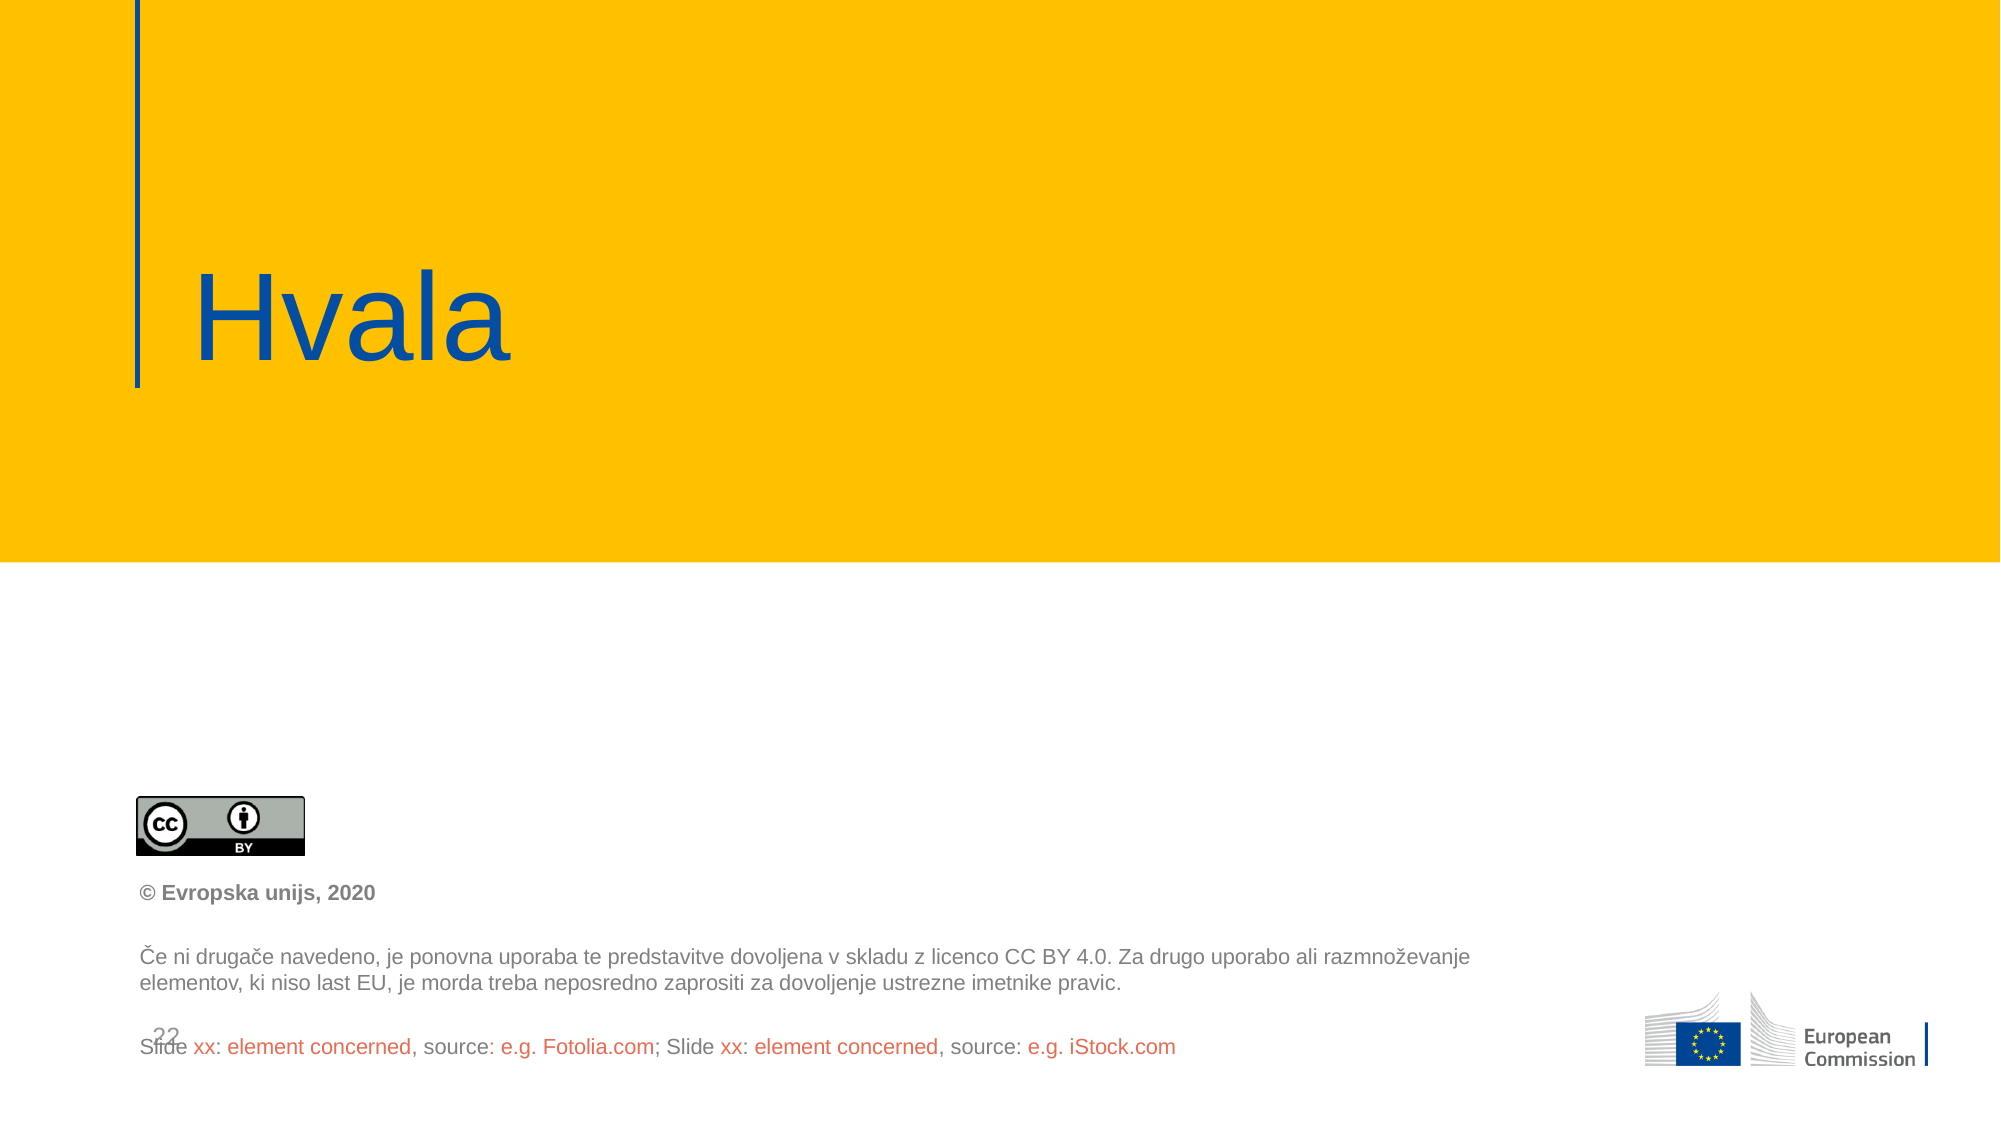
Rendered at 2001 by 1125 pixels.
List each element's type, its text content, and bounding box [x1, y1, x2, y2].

title Hvala [176, 184, 1843, 388]
picture [136, 796, 305, 856]
slide_number 22 [137, 1005, 588, 1066]
subtitle © Evropska unijs, 2020 Če ni drugače navedeno, je ponovna uporaba te predstavitve dovoljena v skladu z licenco CC BY 4.0. Za drugo uporabo ali razmnoževanje elementov, ki niso last EU, je morda treba neposredno zaprositi za dovoljenje ustrezne imetnike pravic. Slide xx: element concerned, source: e.g. Fotolia.com; Slide xx: element concerned, source: e.g. iStock.com [124, 762, 1592, 1067]
picture [1645, 991, 1928, 1066]
